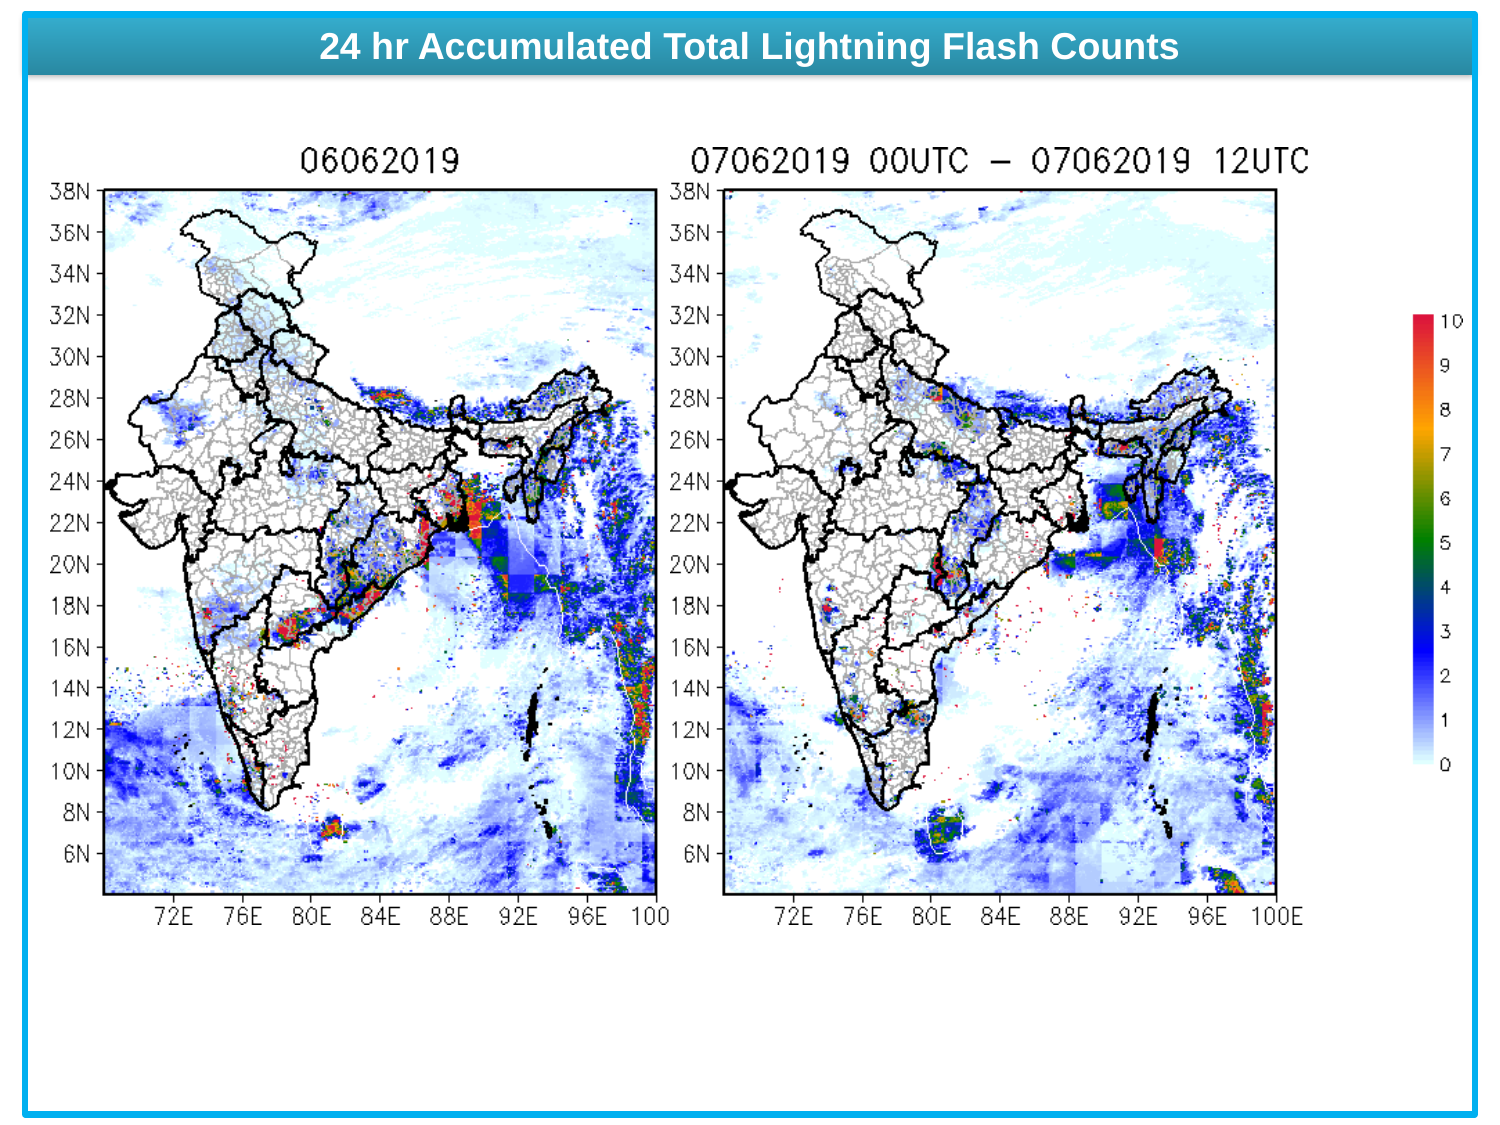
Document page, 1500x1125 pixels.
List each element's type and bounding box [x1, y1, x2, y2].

picture [49, 147, 1463, 926]
text_box [23, 12, 1477, 1116]
